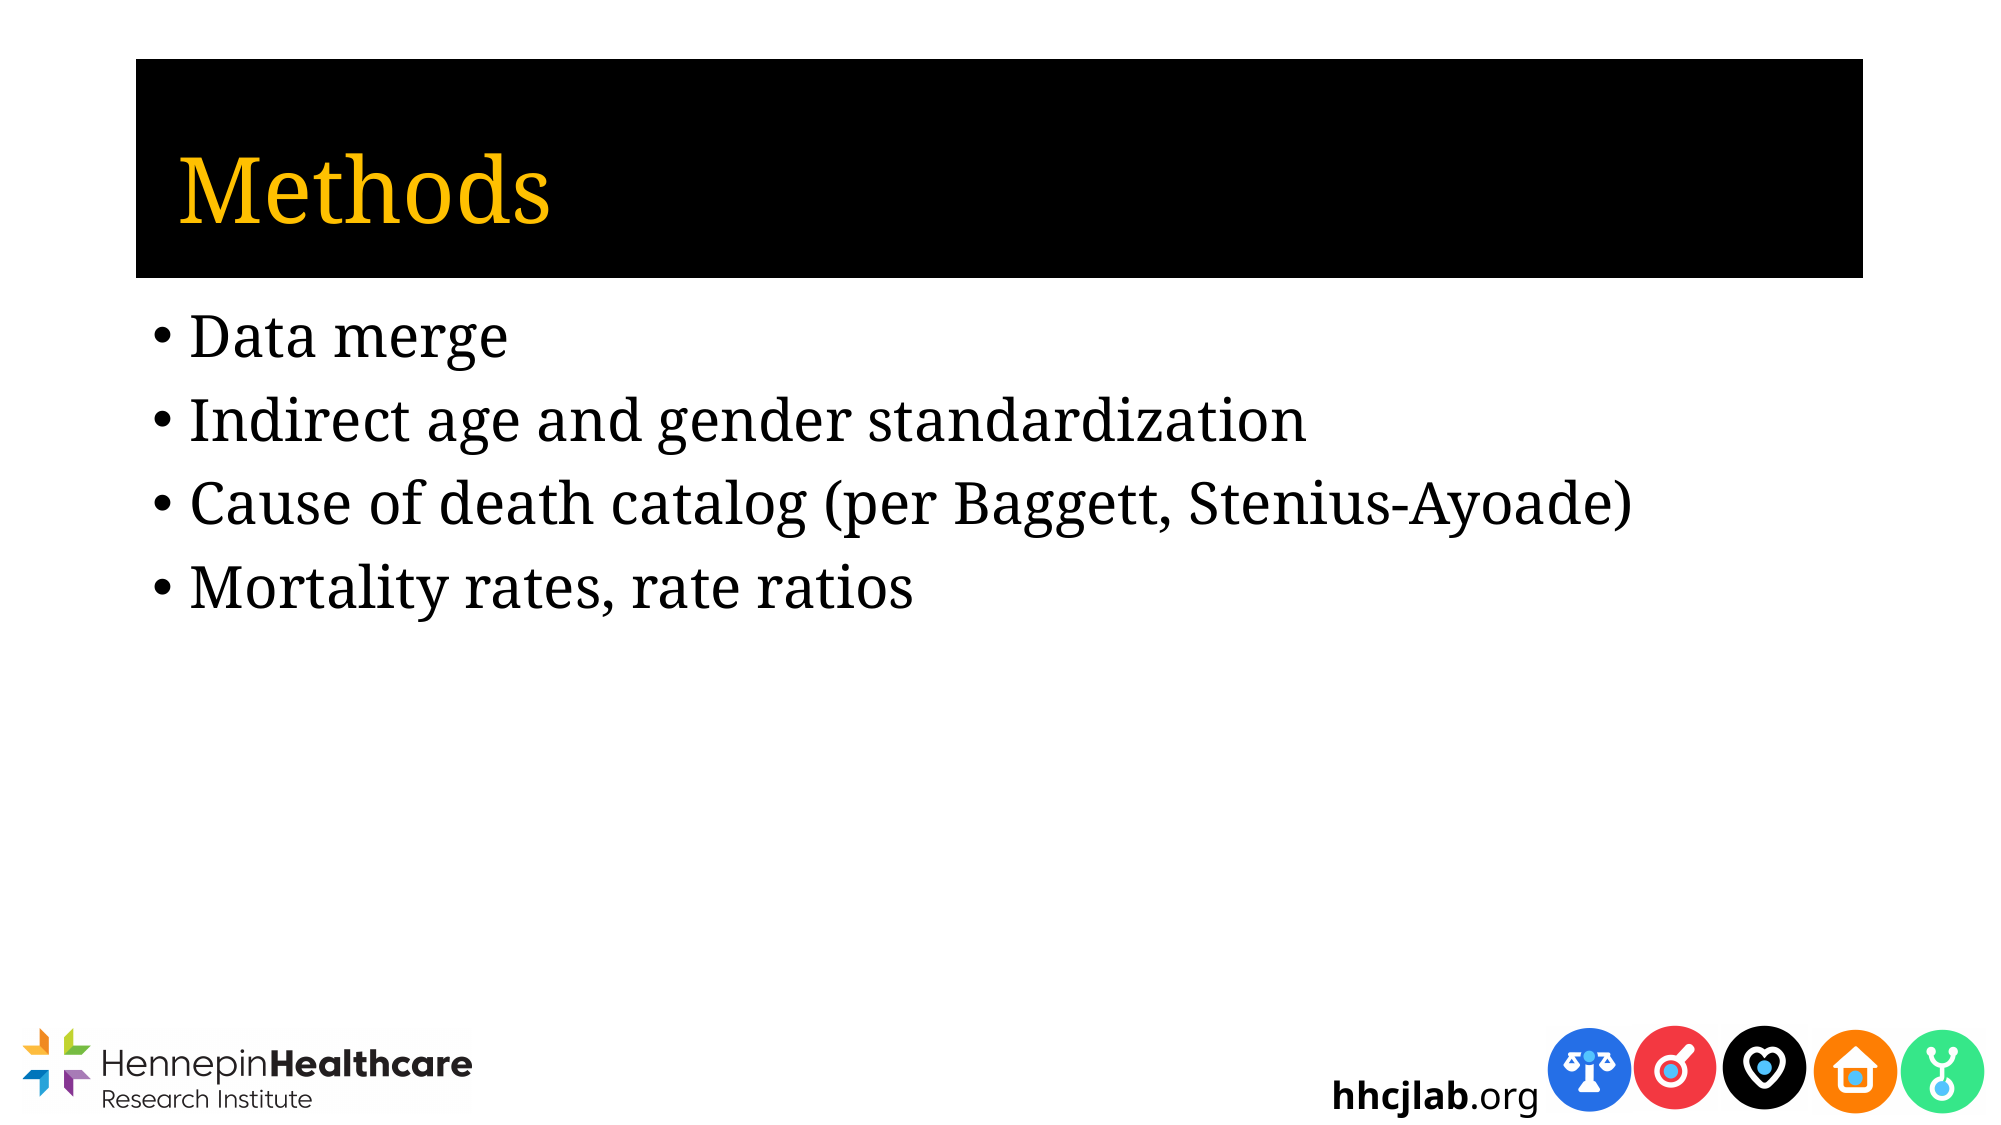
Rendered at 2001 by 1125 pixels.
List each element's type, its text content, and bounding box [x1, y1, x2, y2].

picture [1721, 1024, 1808, 1111]
list Data merge Indirect age and gender standardization Cause of death catalog (per Baggett, Stenius-Ayoade) Mortality rates, rate ratios [137, 299, 1863, 1014]
picture [22, 1028, 472, 1114]
text_box Methods [162, 84, 1888, 303]
picture [1546, 1024, 1718, 1113]
picture [1812, 1028, 1986, 1115]
